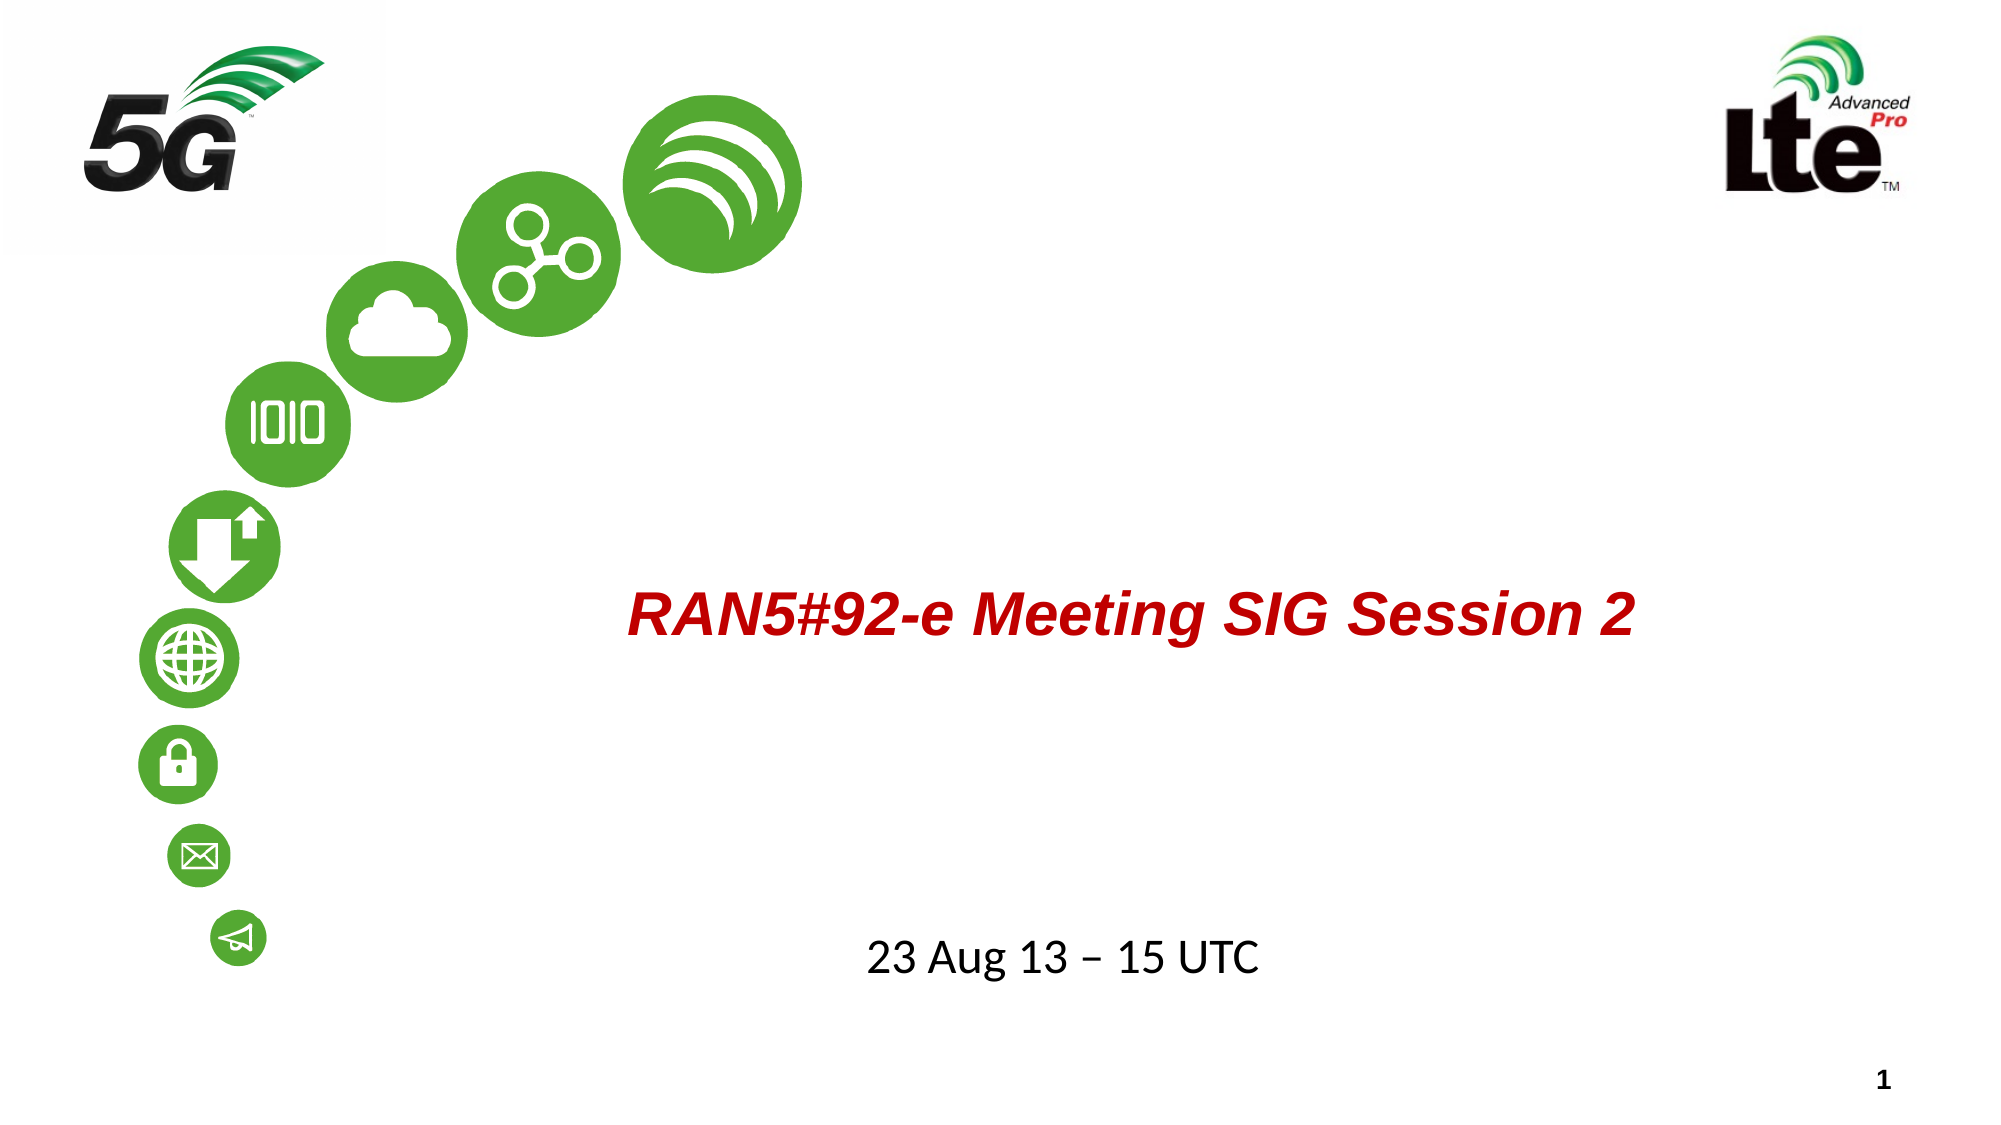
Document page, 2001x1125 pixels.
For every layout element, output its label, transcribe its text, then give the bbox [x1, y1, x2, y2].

subtitle 23 Aug 13 – 15 UTC [537, 837, 1589, 1125]
picture [3, 0, 882, 1039]
title RAN5#92-e Meeting SIG Session 2 [335, 432, 1948, 772]
picture [1679, 8, 1940, 216]
